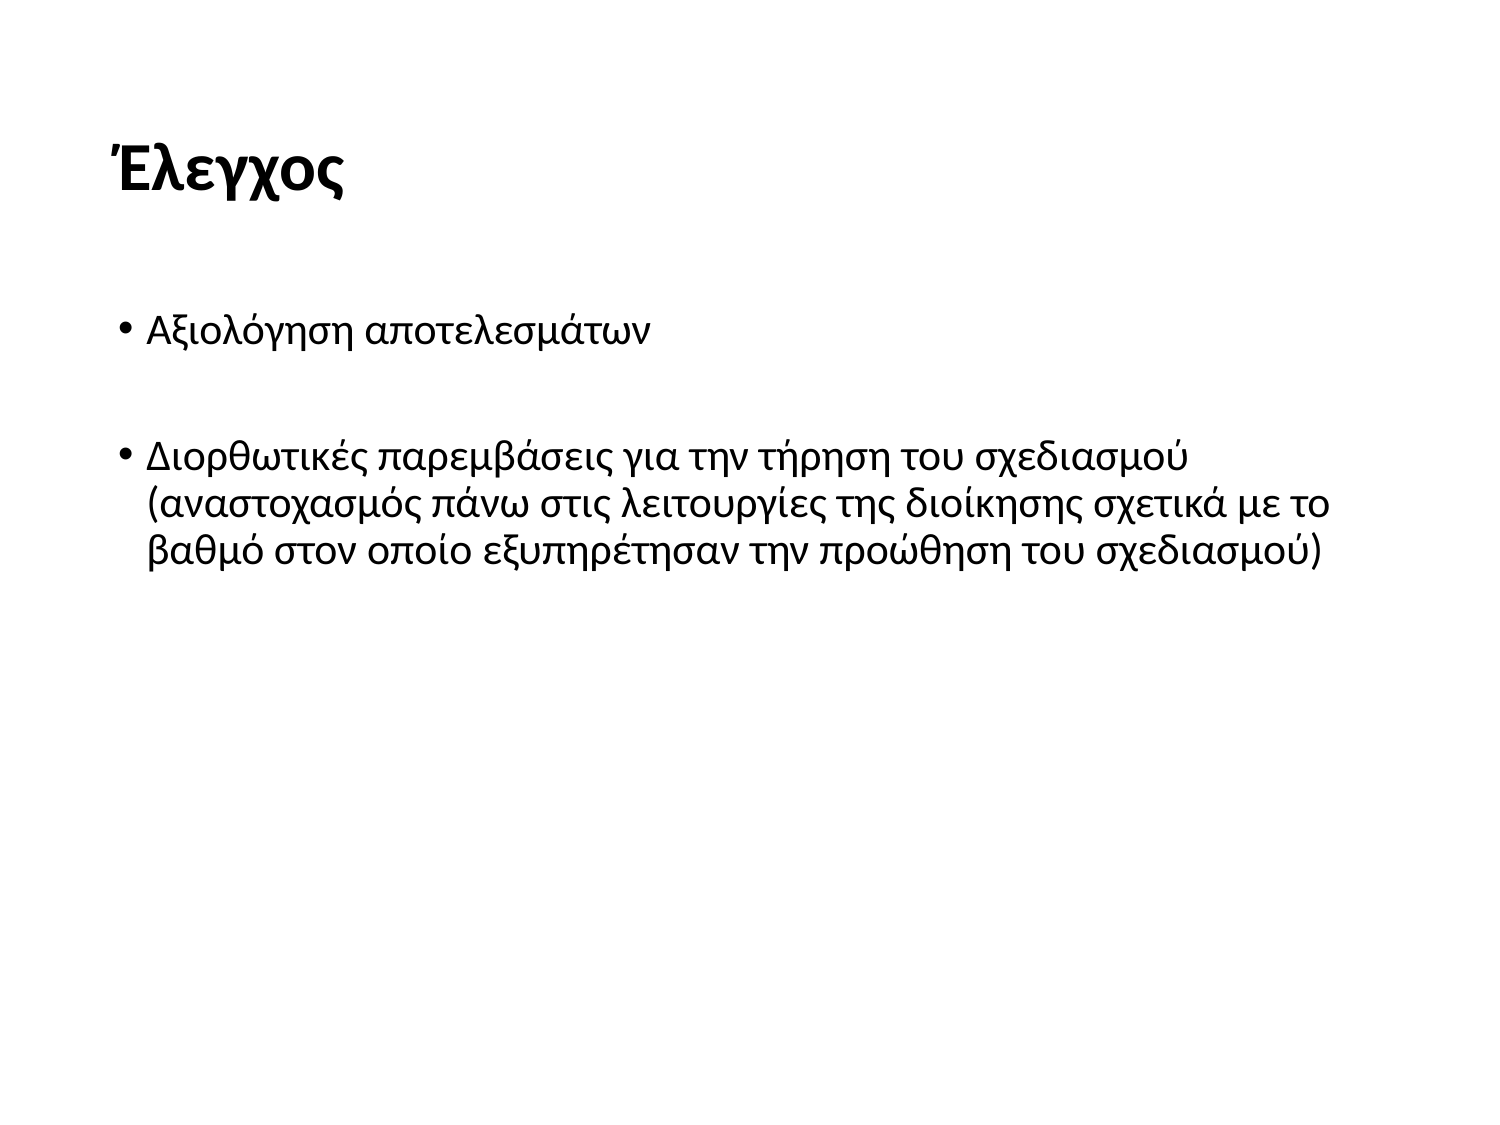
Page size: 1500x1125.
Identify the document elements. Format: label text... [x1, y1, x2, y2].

title Έλεγχος [103, 59, 1397, 278]
list Αξιολόγηση αποτελεσμάτων Διορθωτικές παρεμβάσεις για την τήρηση του σχεδιασμού (αναστοχασμός πάνω στις λειτουργίες της διοίκησης σχετικά με το βαθμό στον οποίο εξυπηρέτησαν την προώθηση του σχεδιασμού) [103, 299, 1397, 1014]
